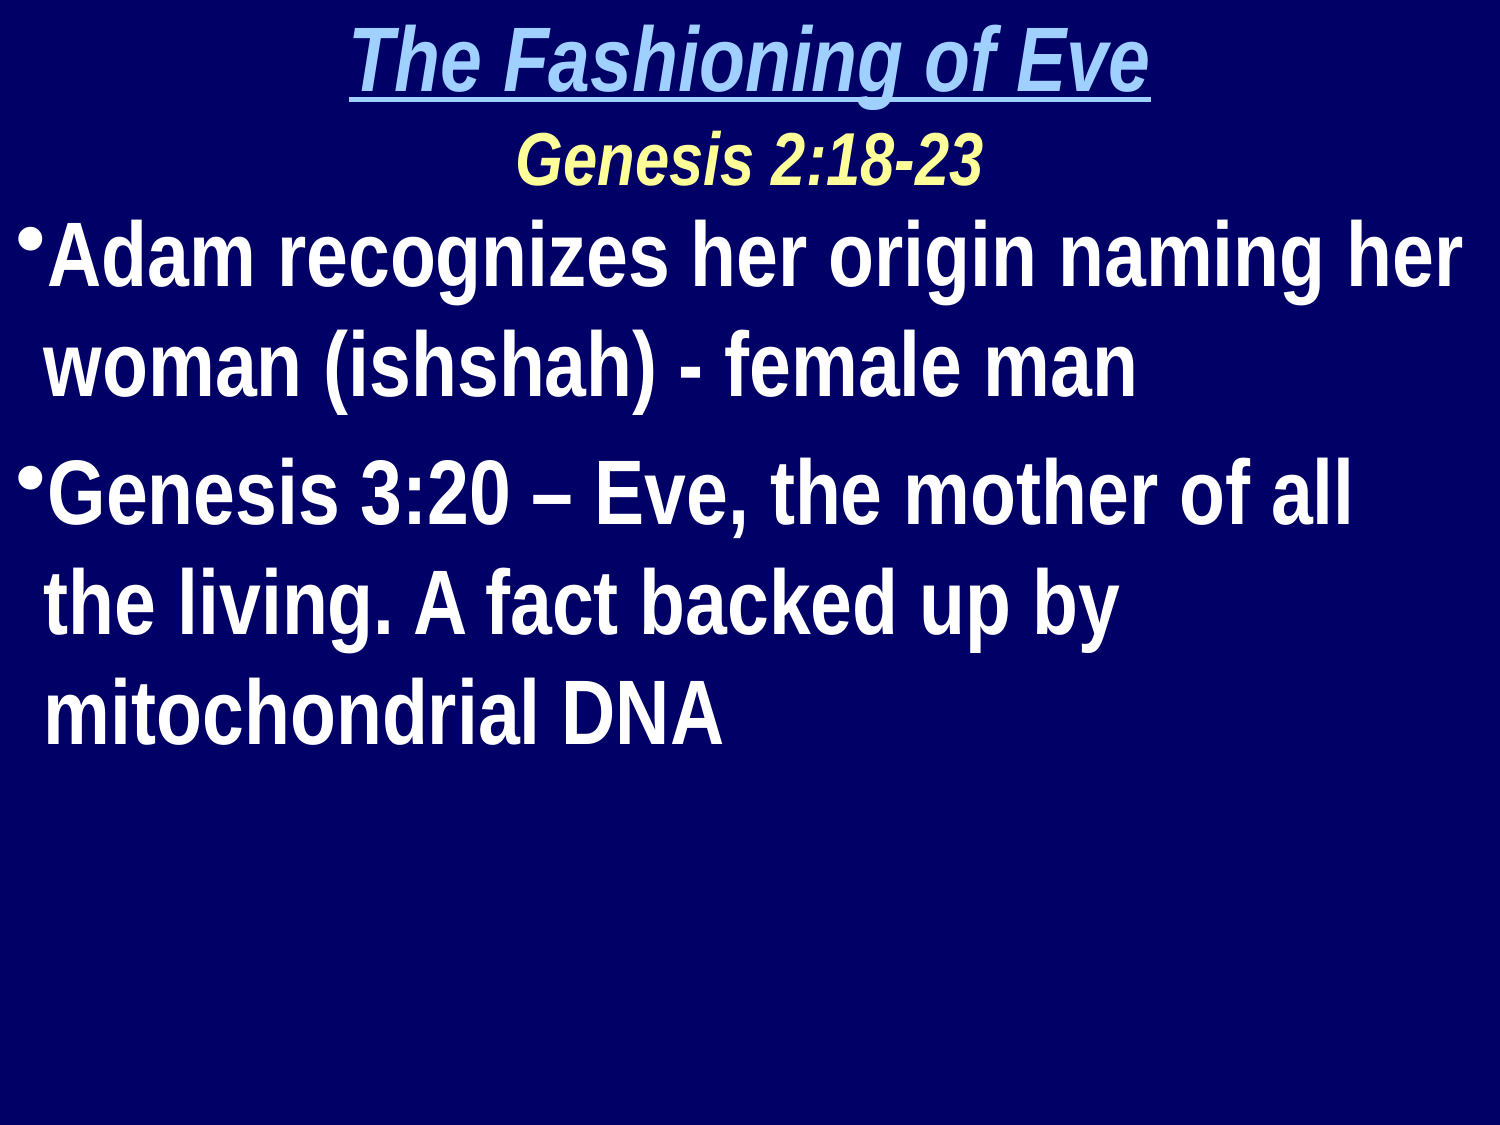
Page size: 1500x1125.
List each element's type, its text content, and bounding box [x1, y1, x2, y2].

list Adam recognizes her origin naming her woman (ishshah) - female man Genesis 3:20 – Eve, the mother of all the living. A fact backed up by mitochondrial DNA [0, 187, 1500, 1125]
title The Fashioning of Eve Genesis 2:18-23 [0, 0, 1500, 187]
